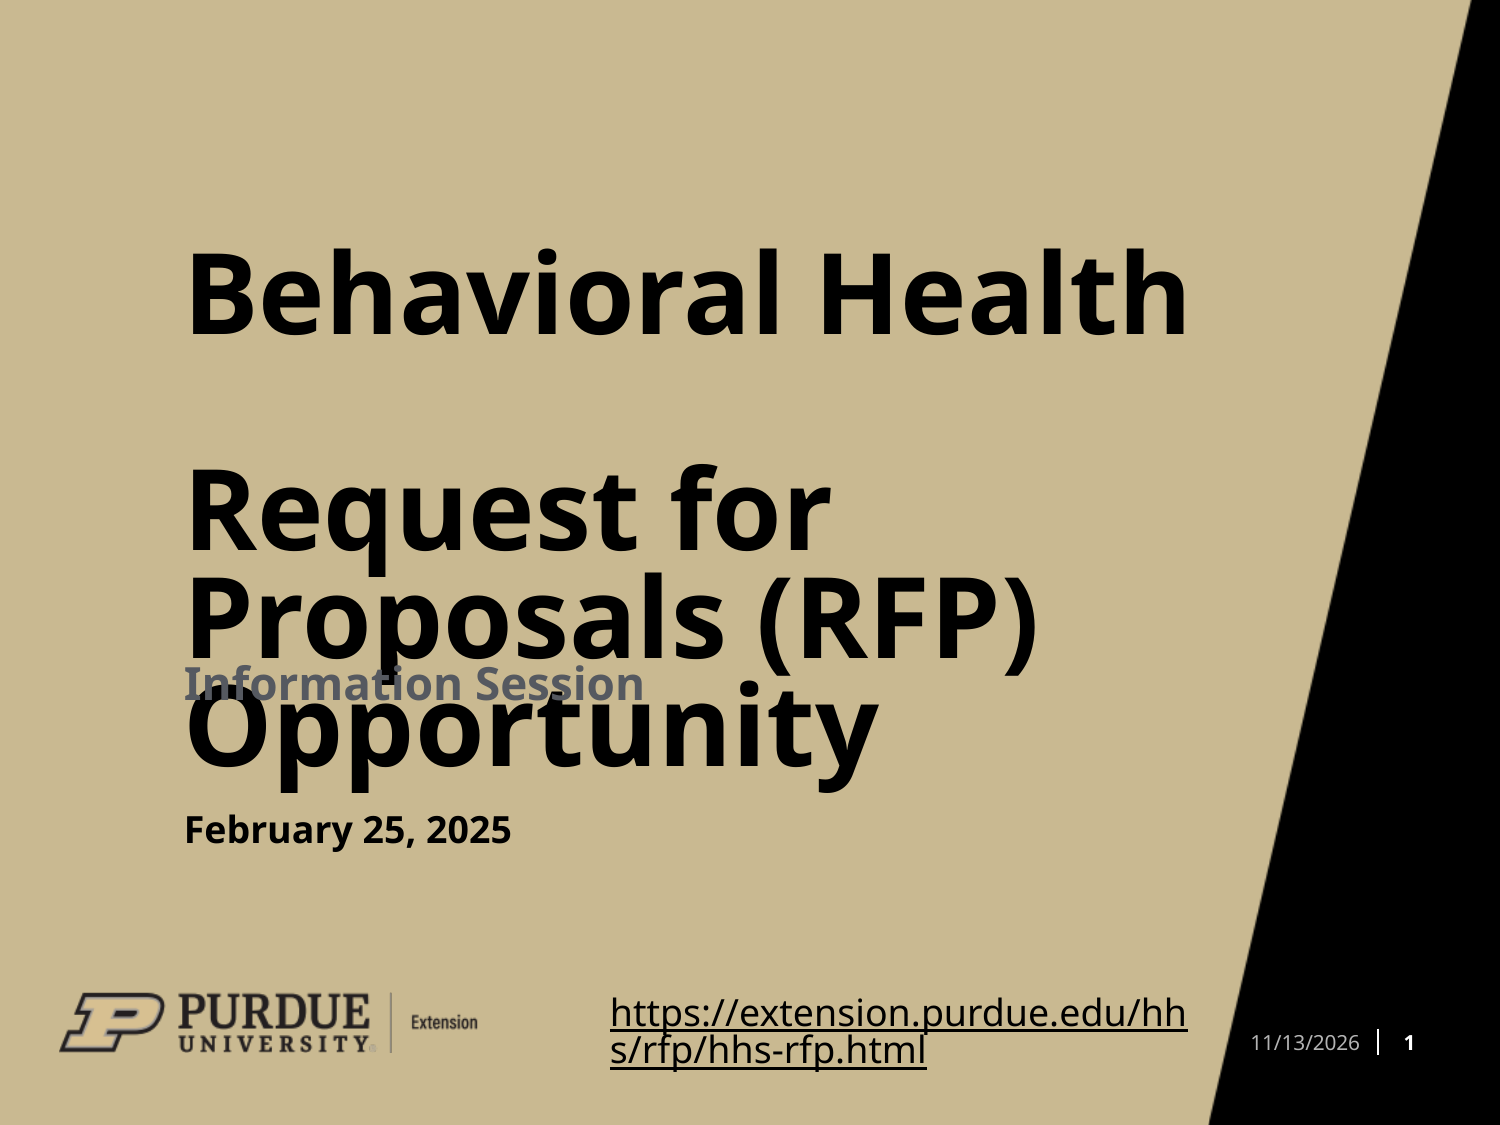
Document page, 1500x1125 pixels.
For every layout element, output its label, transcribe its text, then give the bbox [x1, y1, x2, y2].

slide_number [1232, 1017, 1375, 1071]
title Behavioral Health Request for Proposals (RFP) Opportunity [180, 245, 1214, 581]
subtitle Information Session February 25, 2025 [184, 654, 1058, 859]
slide_number 1 [1379, 1013, 1440, 1074]
text_box https://extension.purdue.edu/hhs/rfp/hhs-rfp.html [595, 981, 1205, 1093]
